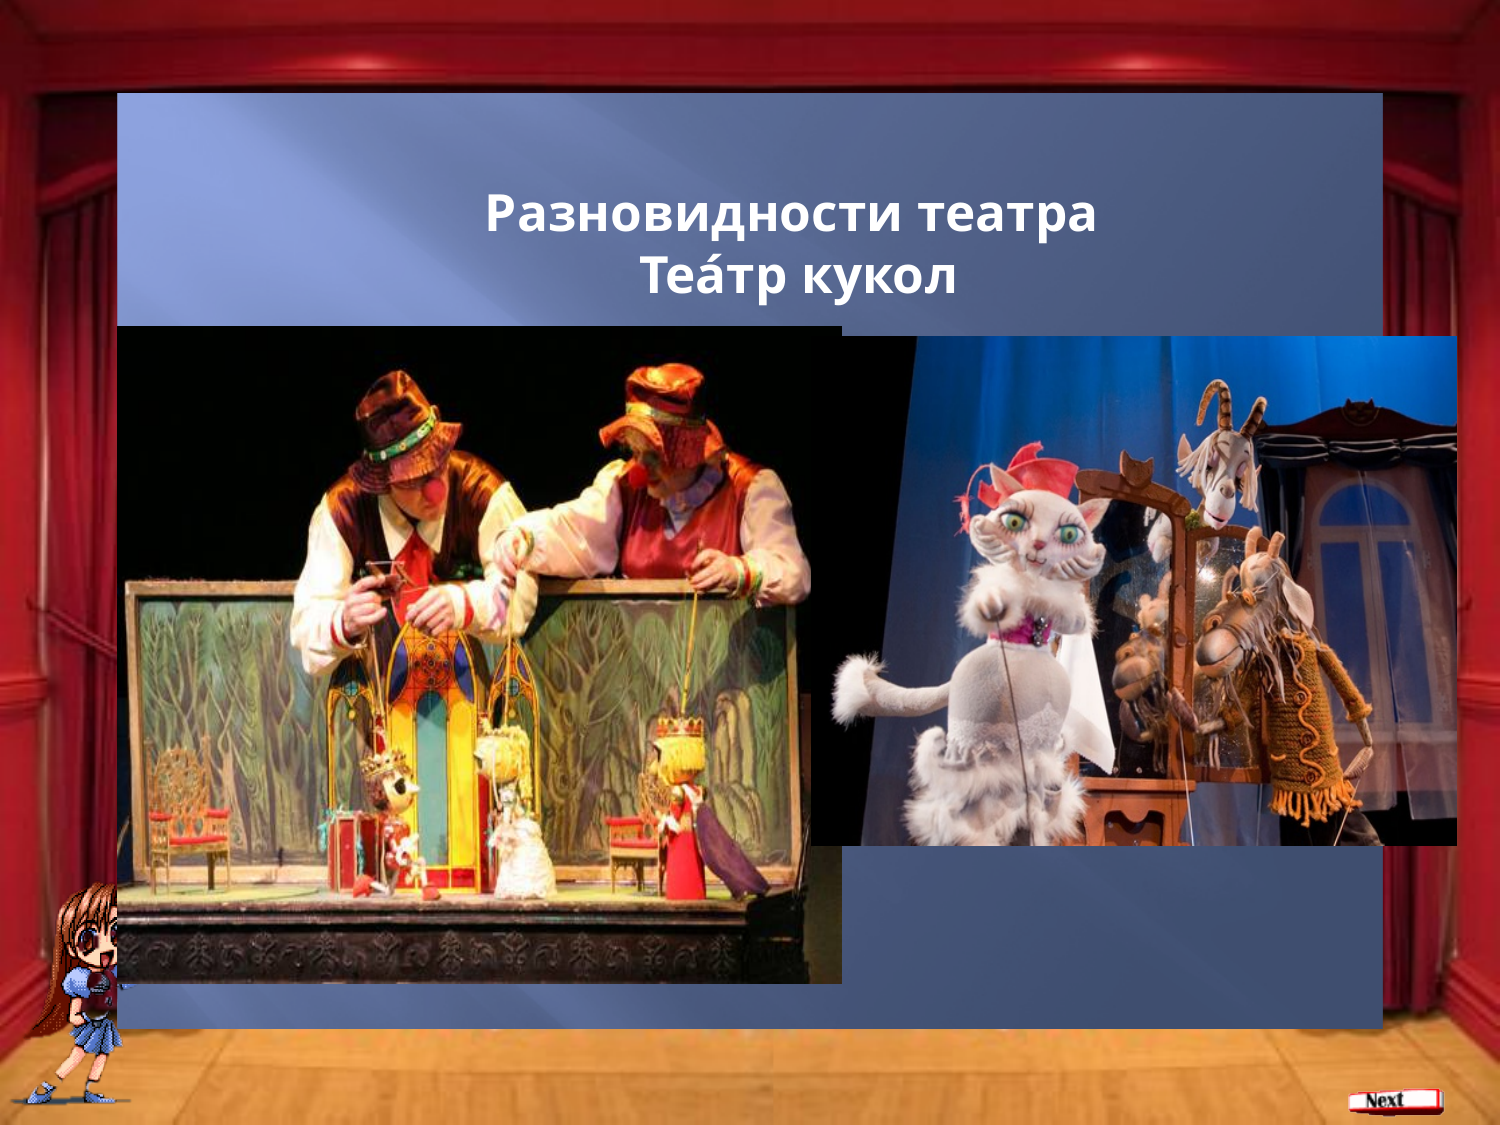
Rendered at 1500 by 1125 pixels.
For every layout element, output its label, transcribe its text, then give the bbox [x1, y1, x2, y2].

picture [0, 0, 1500, 1125]
title Разновидности театра Теа́тр кукол [164, 172, 1382, 335]
